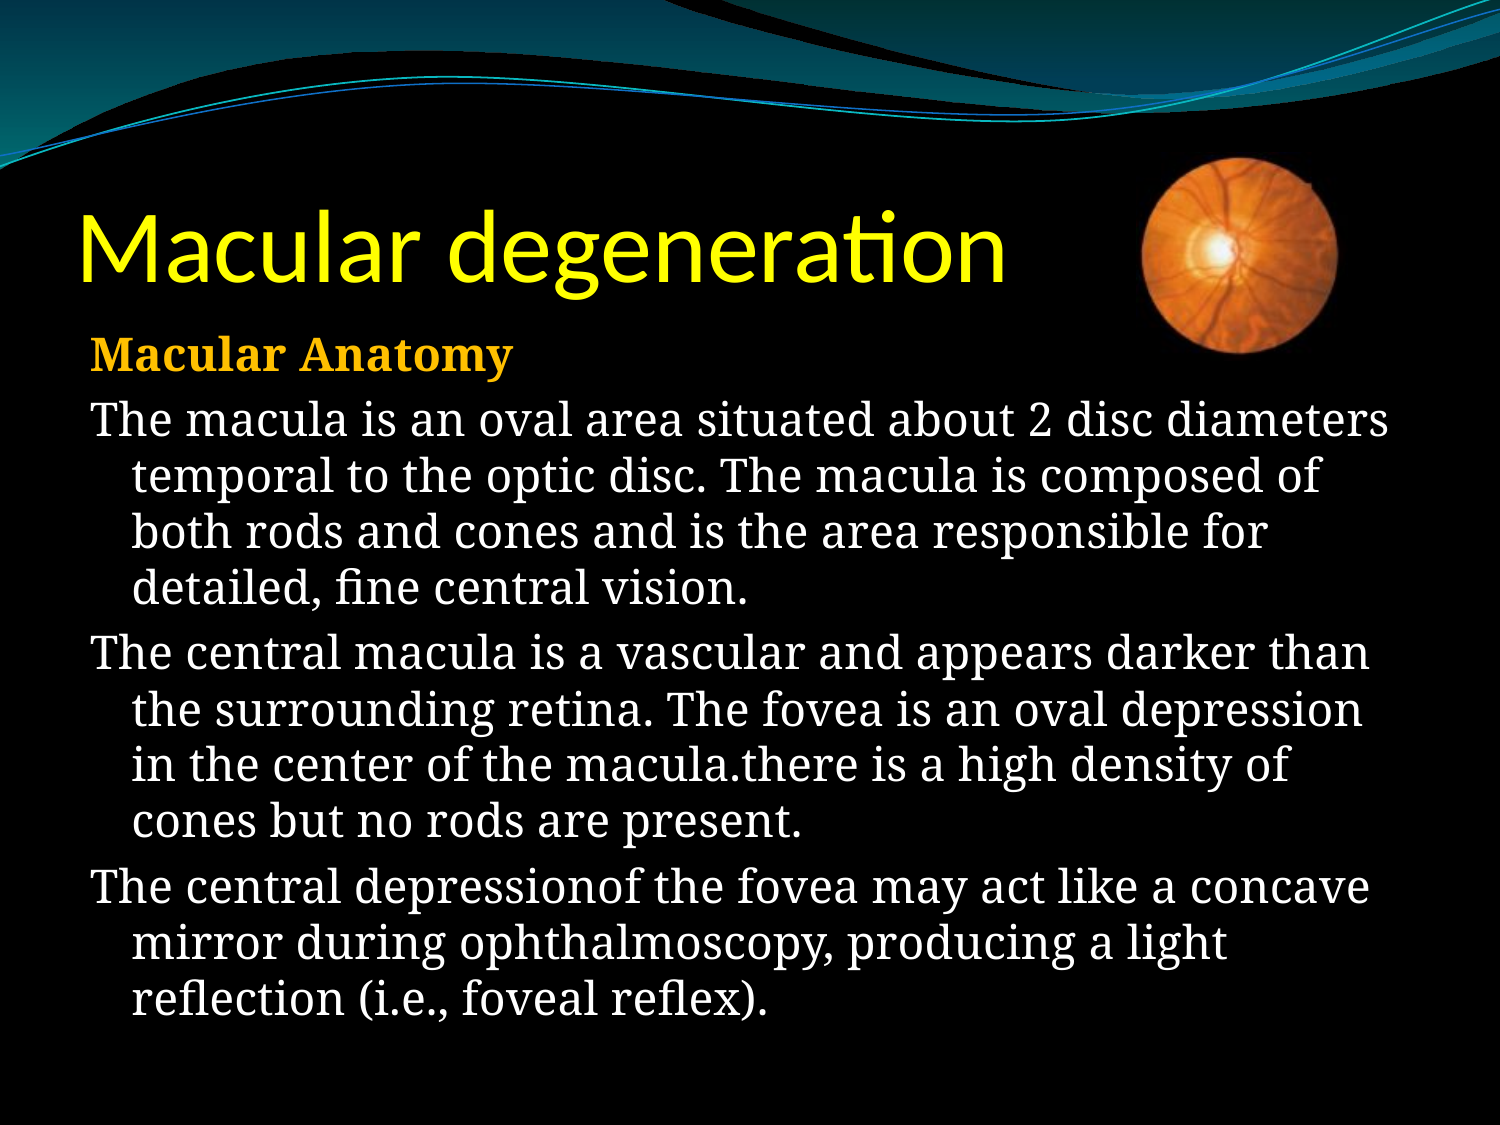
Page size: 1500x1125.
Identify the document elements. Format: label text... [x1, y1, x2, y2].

picture [1136, 152, 1348, 361]
title Macular degeneration [75, 115, 1425, 303]
list Macular Anatomy The macula is an oval area situated about 2 disc diameters temporal to the optic disc. The macula is composed of both rods and cones and is the area responsible for detailed, fine central vision. The central macula is a vascular and appears darker than the surrounding retina. The fovea is an oval depression in the center of the macula.there is a high density of cones but no rods are present. The central depressionof the fovea may act like a concave mirror during ophthalmoscopy, producing a light reflection (i.e., foveal reflex). [75, 317, 1425, 1038]
